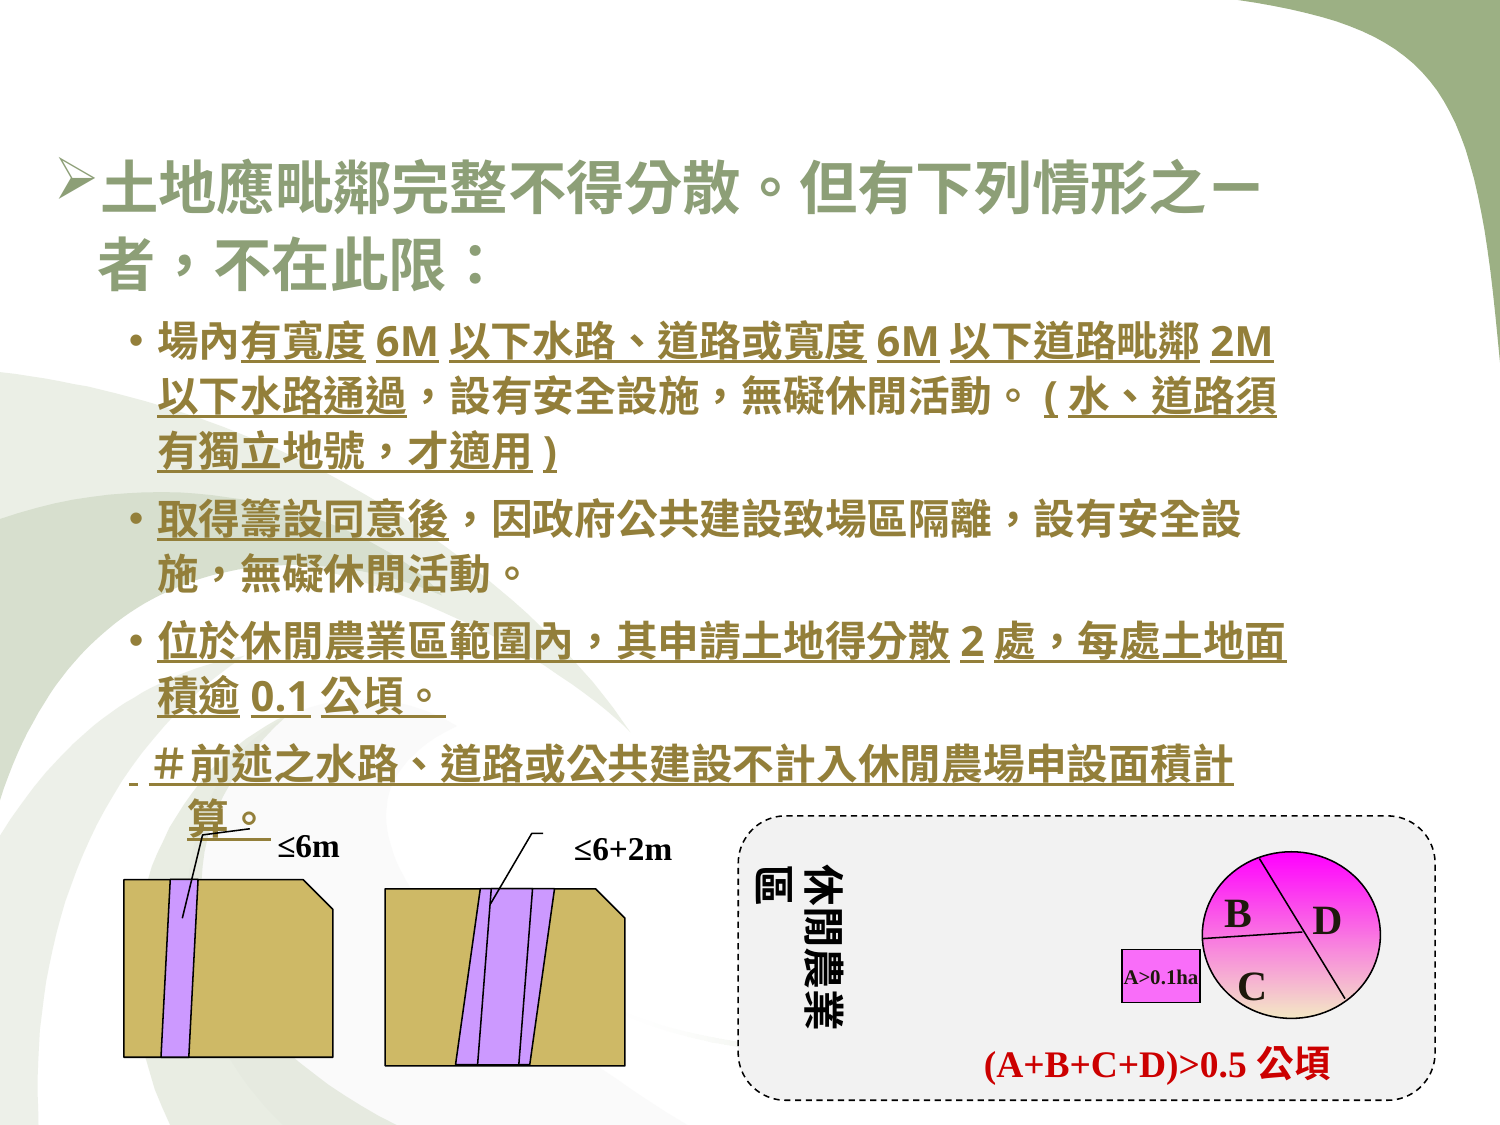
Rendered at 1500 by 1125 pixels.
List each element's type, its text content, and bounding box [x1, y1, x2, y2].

text_box 休閒農業區 [776, 849, 858, 1072]
text_box [1317, 815, 1436, 1101]
text_box 土地應毗鄰完整不得分散。但有下列情形之ㄧ者，不在此限： 場內有寬度6M以下水路、道路或寬度6M以下道路毗鄰2M以下水路通過，設有安全設施，無礙休閒活動。(水、道路須有獨立地號，才適用) 取得籌設同意後，因政府公共建設致場區隔離，設有安全設施，無礙休閒活動。 位於休閒農業區範圍內，其申請土地得分散2處，每處土地面積逾0.1公頃。 ＃前述之水路、道路或公共建設不計入休閒農場申設面積計算。 [39, 136, 1317, 1125]
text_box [123, 816, 693, 1067]
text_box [1045, 851, 1381, 1068]
